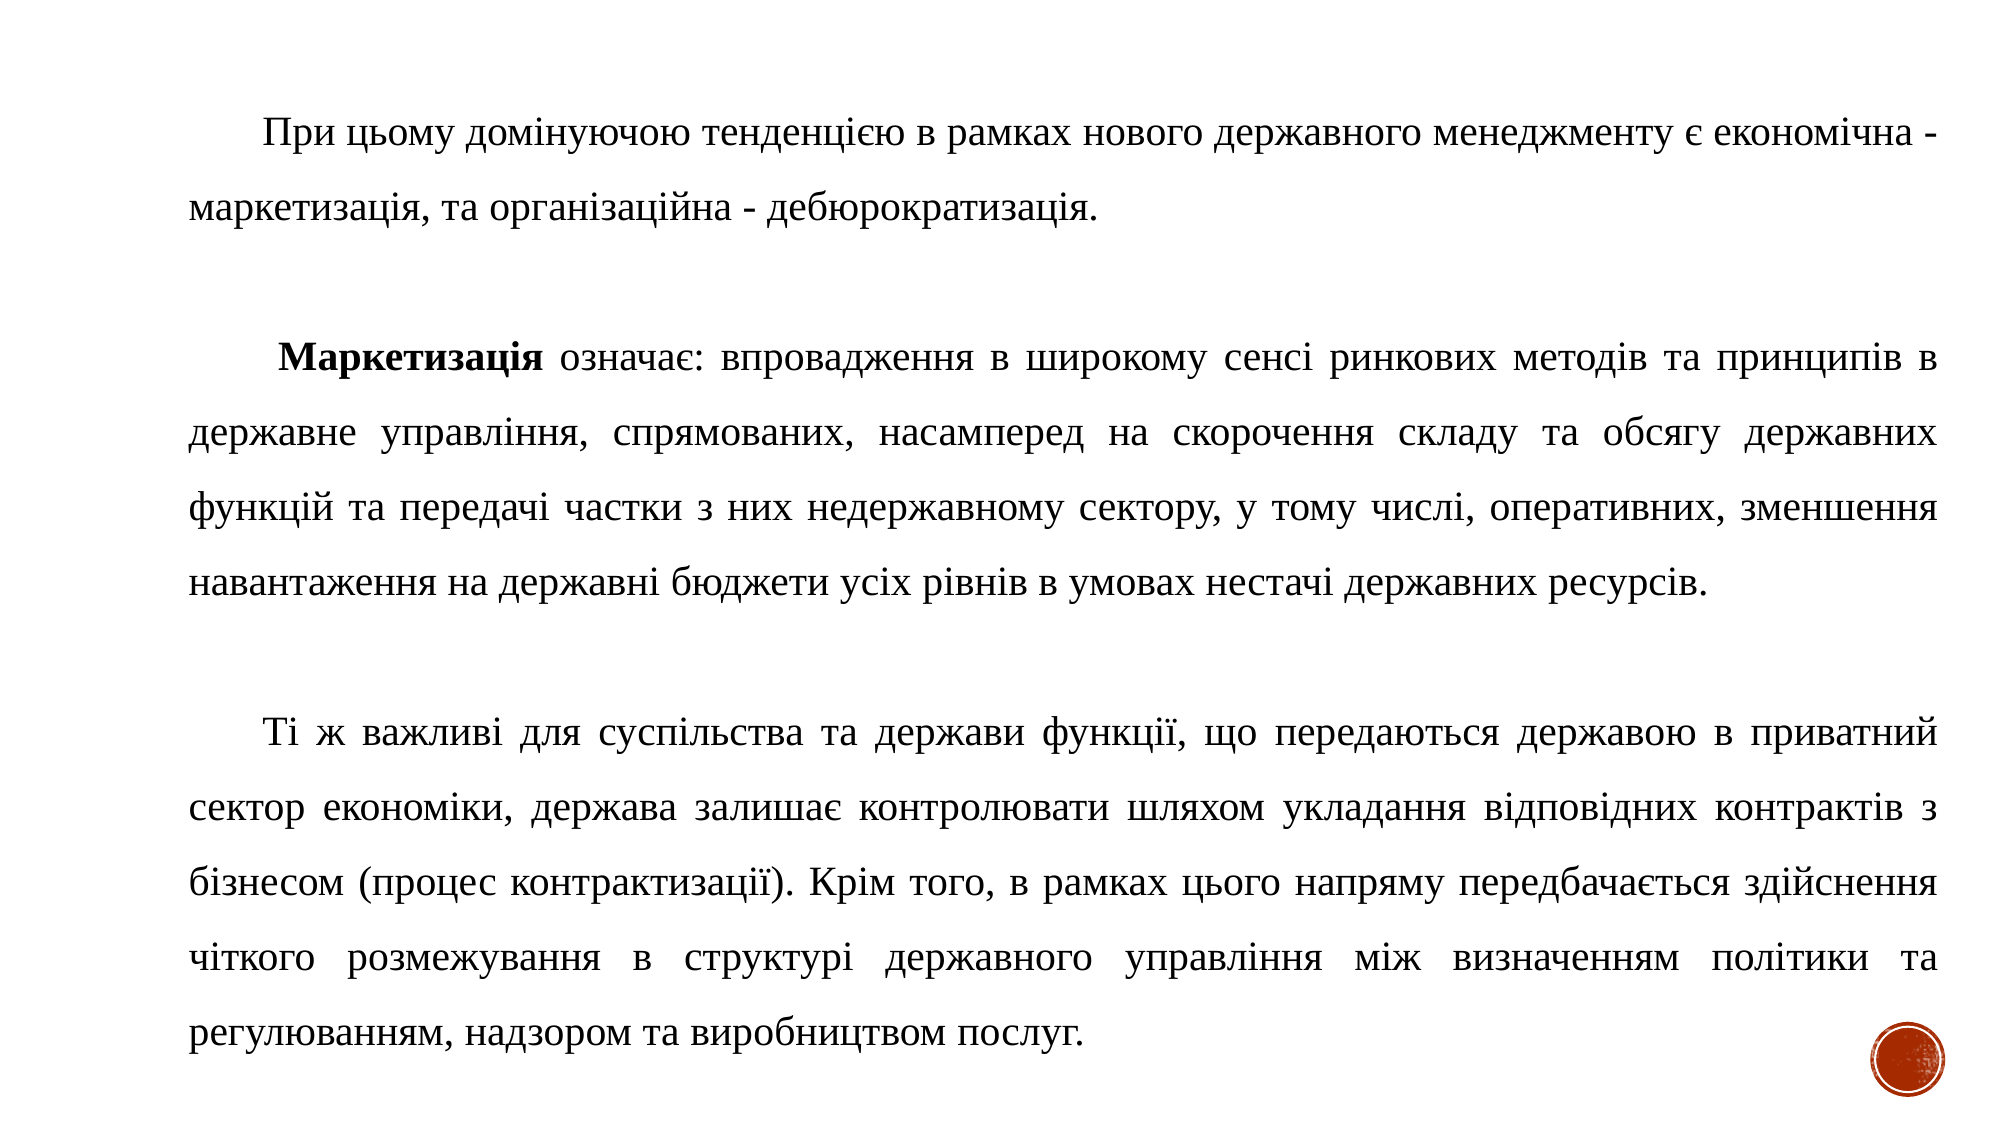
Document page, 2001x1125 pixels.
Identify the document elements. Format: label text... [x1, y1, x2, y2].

text_box При цьому домінуючою тенденцією в рамках нового державного менеджменту є економічна - маркетизація, та організаційна - дебюрократизація. Маркетизація означає: впровадження в широкому сенсі ринкових методів та принципів в державне управління, спрямованих, насамперед на скорочення складу та обсягу державних функцій та передачі частки з них недержавному сектору, у тому числі, оперативних, зменшення навантаження на державні бюджети усіх рівнів в умовах нестачі державних ресурсів. Ті ж важливі для суспільства та держави функції, що передаються державою в приватний сектор економіки, держава залишає контролювати шляхом укладання відповідних контрактів з бізнесом (процес контрактизації). Крім того, в рамках цього напряму передбачається здійснення чіткого розмежування в структурі державного управління між визначенням політики та регулюванням, надзором та виробництвом послуг. [150, 26, 2000, 1062]
